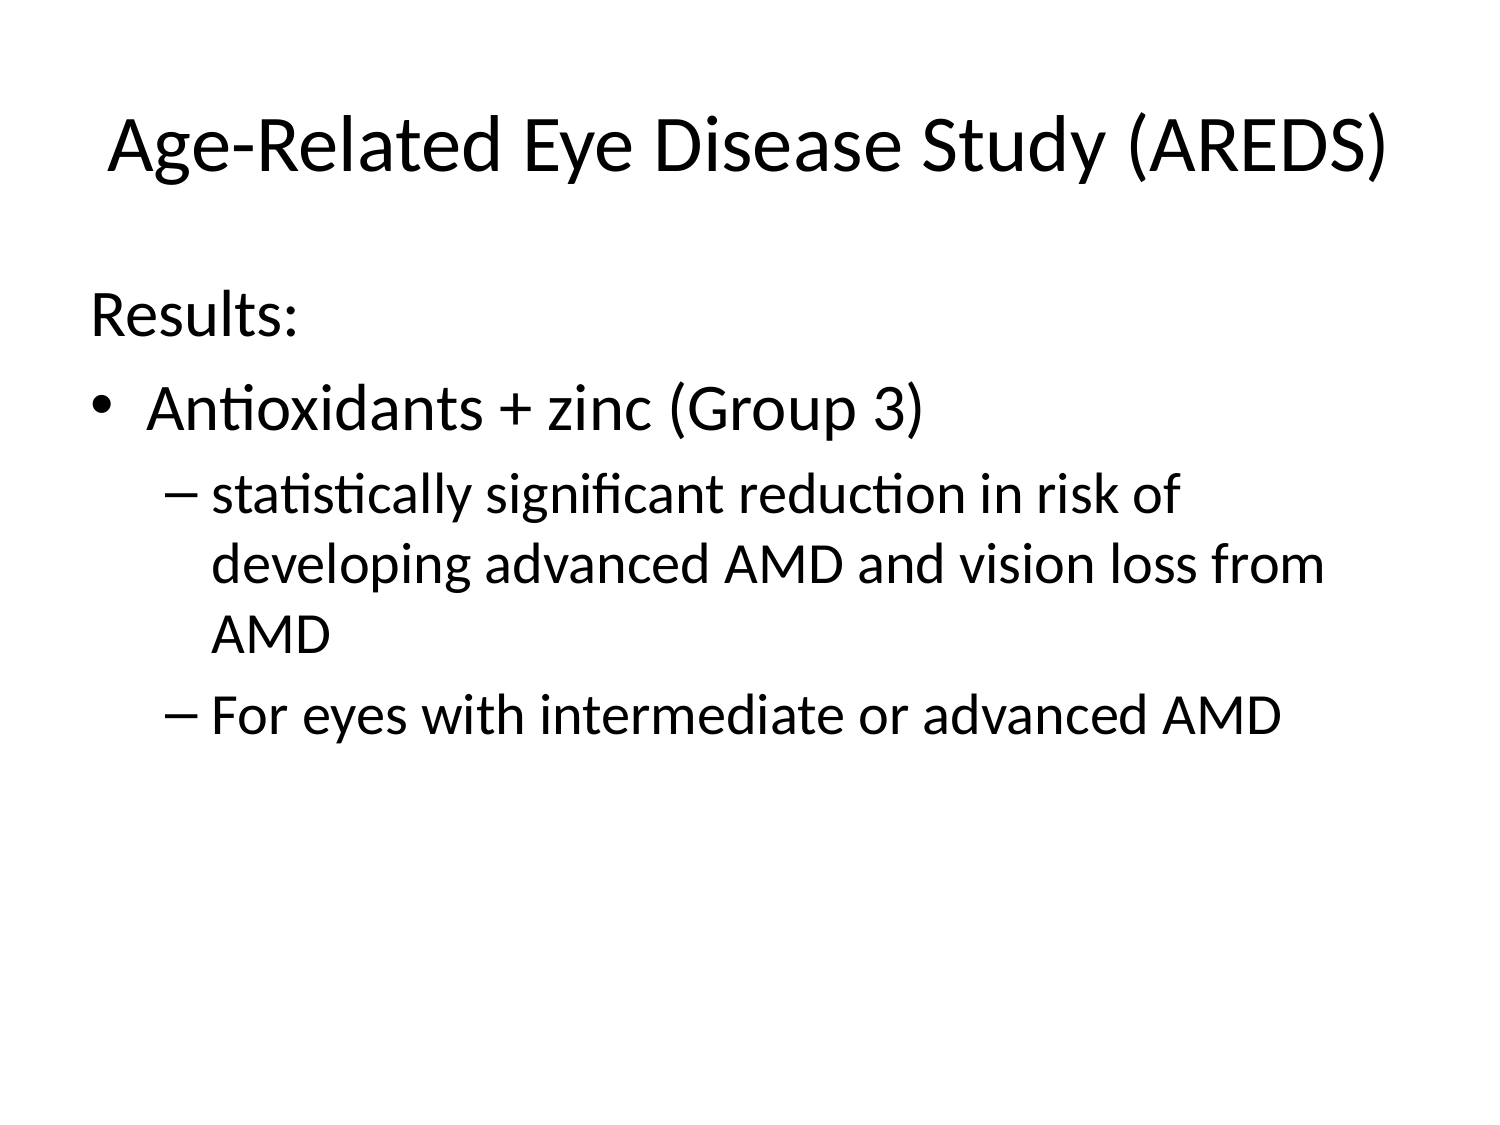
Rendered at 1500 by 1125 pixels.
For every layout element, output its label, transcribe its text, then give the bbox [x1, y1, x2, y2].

list Results: Antioxidants + zinc (Group 3) statistically significant reduction in risk of developing advanced AMD and vision loss from AMD For eyes with intermediate or advanced AMD [75, 262, 1425, 1005]
title Age-Related Eye Disease Study (AREDS) [75, 45, 1425, 233]
